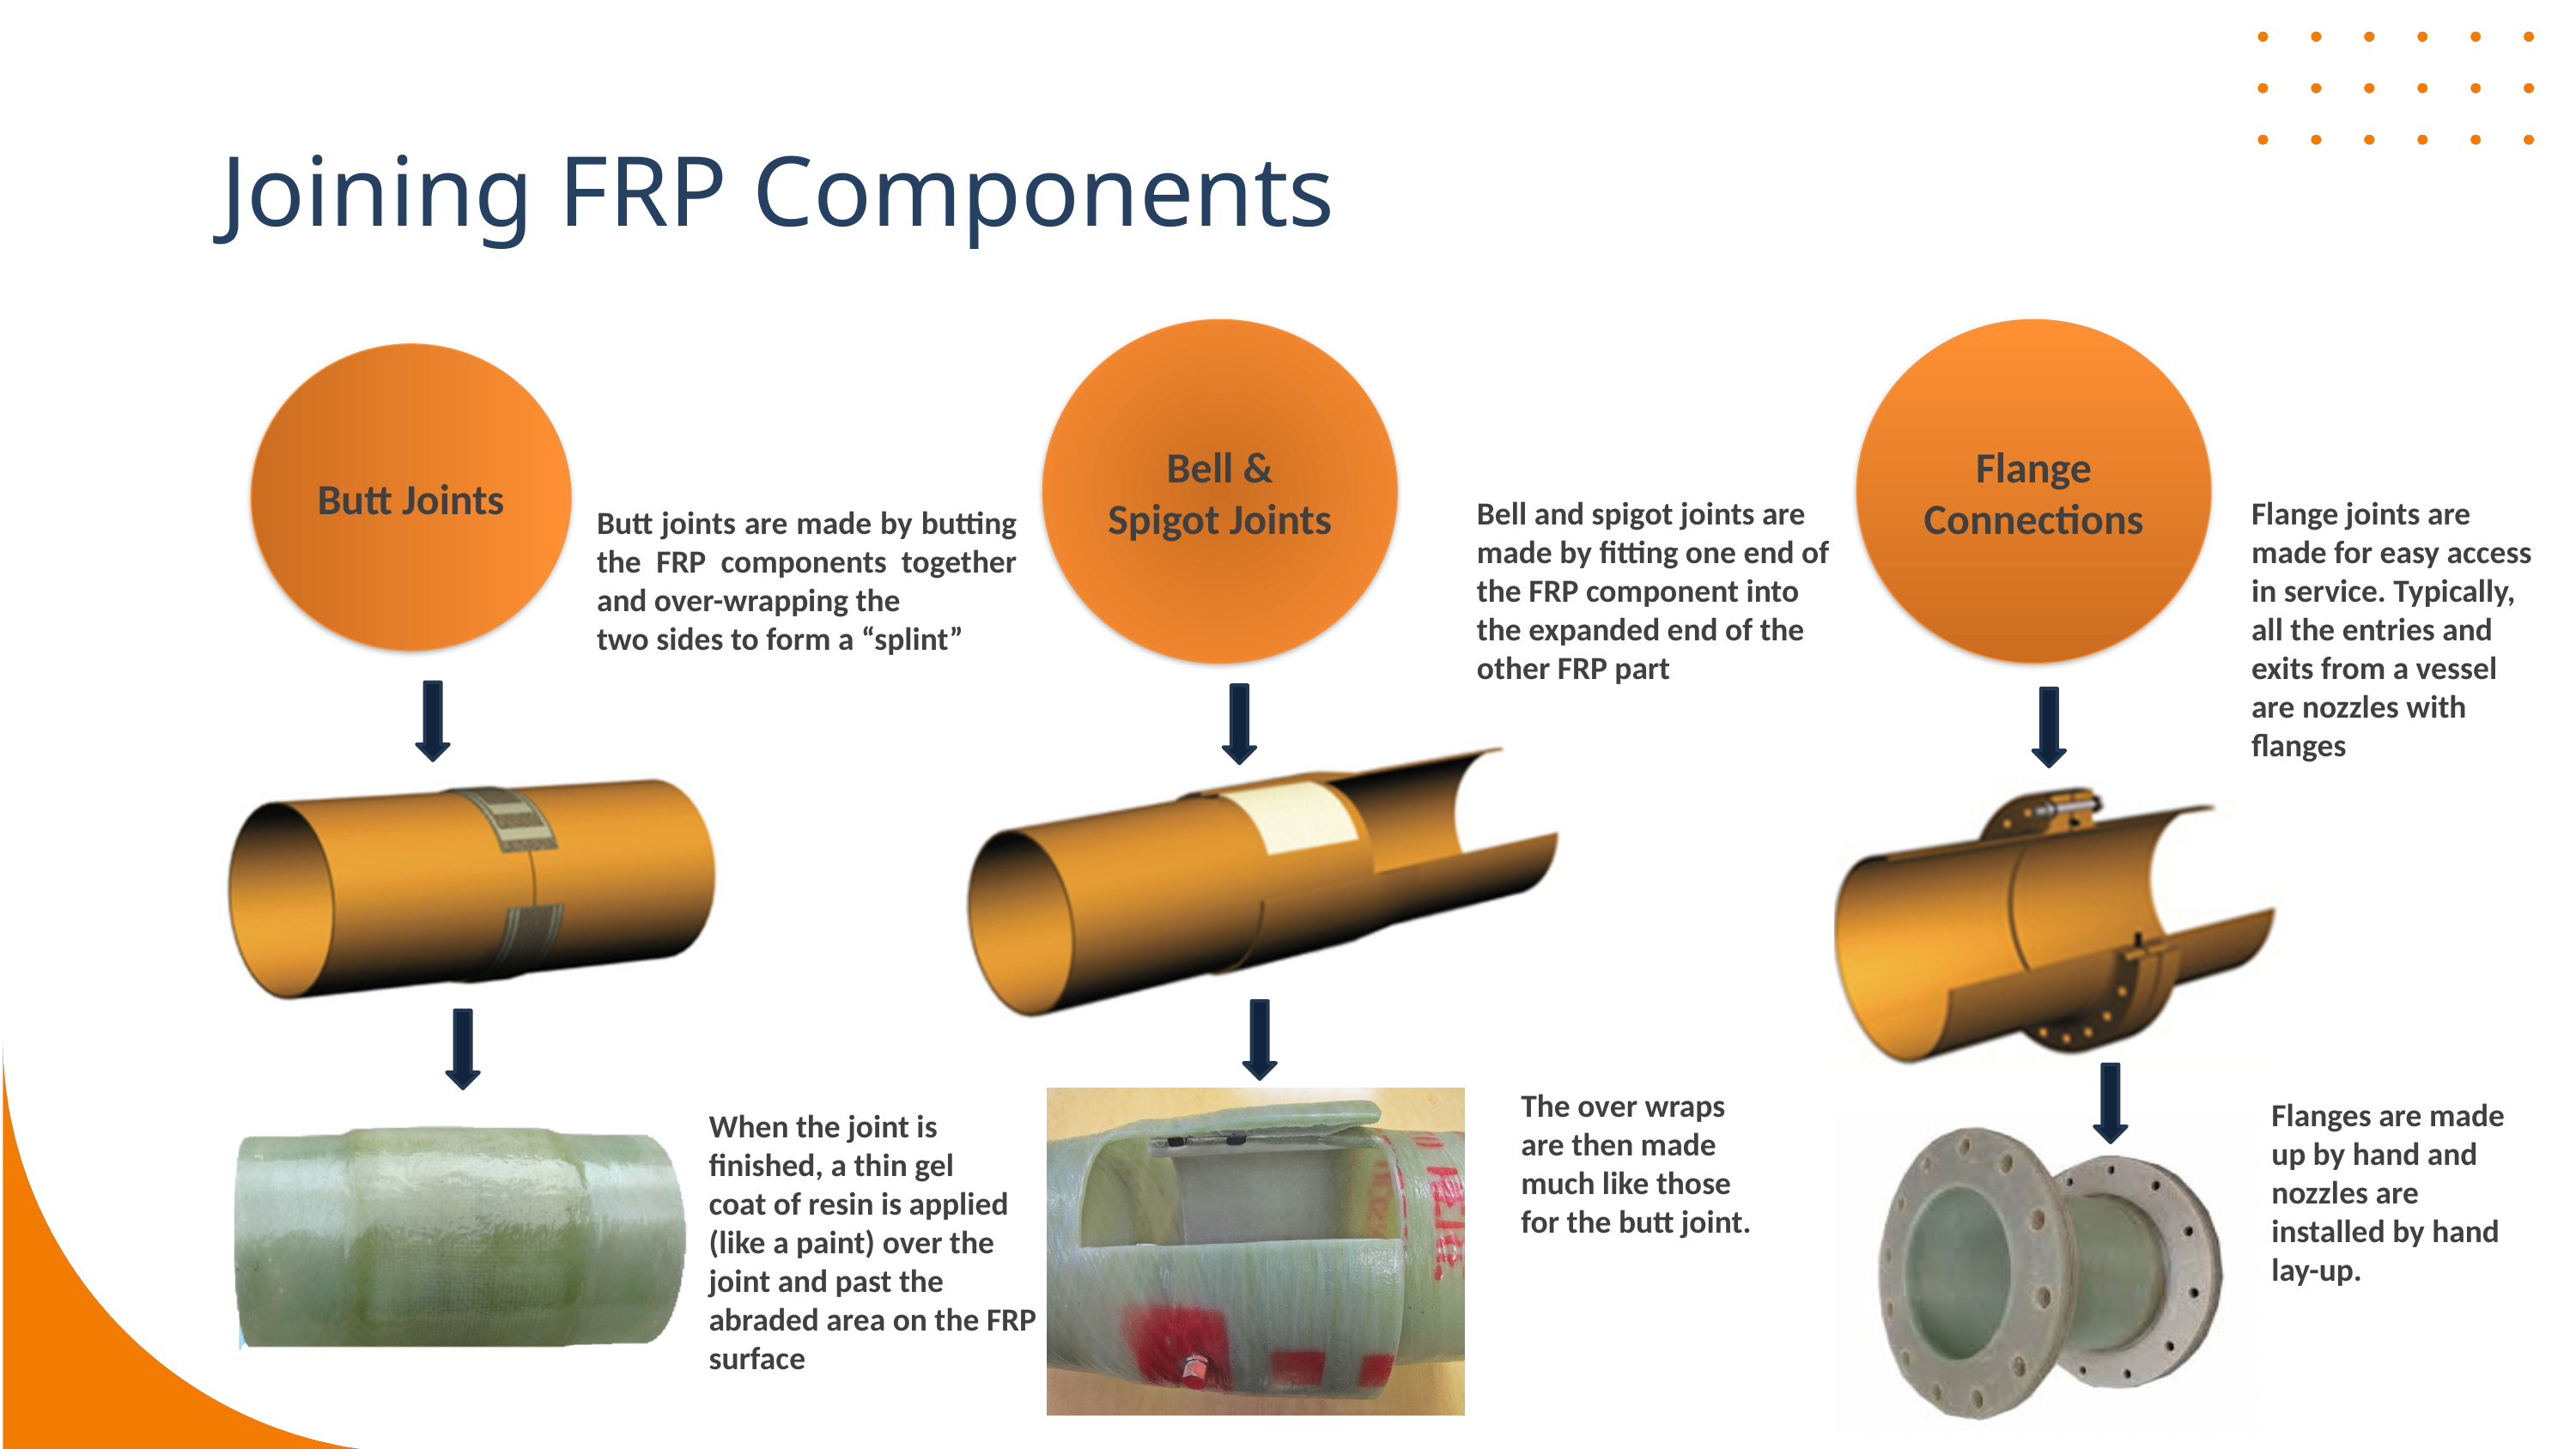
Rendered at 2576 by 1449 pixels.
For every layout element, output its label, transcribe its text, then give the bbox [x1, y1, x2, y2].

text_box Flange Connections [1856, 318, 2212, 664]
text_box Butt Joints [250, 343, 572, 652]
picture [951, 729, 1581, 1029]
text_box Bell & Spigot Joints [1042, 318, 1398, 664]
text_box [415, 680, 451, 753]
text_box The over wraps are then made much like those for the butt joint. [1508, 1079, 1789, 1246]
text_box [445, 1048, 481, 1091]
text_box [1229, 683, 1249, 728]
picture [1046, 1087, 1465, 1416]
text_box Butt joints are made by butting the FRP components together and over-wrapping the two sides to form a “splint” [584, 495, 1030, 664]
text_box Flanges are made up by hand and nozzles are installed by hand lay-up. [2258, 1088, 2520, 1294]
picture [210, 754, 742, 1041]
text_box [2257, 0, 2576, 145]
text_box Joining FRP Components [208, 123, 1349, 252]
text_box [1242, 1037, 1278, 1082]
text_box Flange joints are made for easy access in service. Typically, all the entries and exits from a vessel are nozzles with flanges [2239, 486, 2549, 769]
picture [1833, 777, 2290, 1449]
text_box [3, 1036, 420, 1449]
picture [224, 1111, 691, 1362]
text_box Bell and spigot joints are made by fitting one end of the FRP component into the expanded end of the other FRP part [1464, 486, 1845, 692]
text_box When the joint is finished, a thin gel coat of resin is applied (like a paint) over the joint and past the abraded area on the FRP surface [696, 1099, 1042, 1382]
text_box [2031, 686, 2068, 769]
